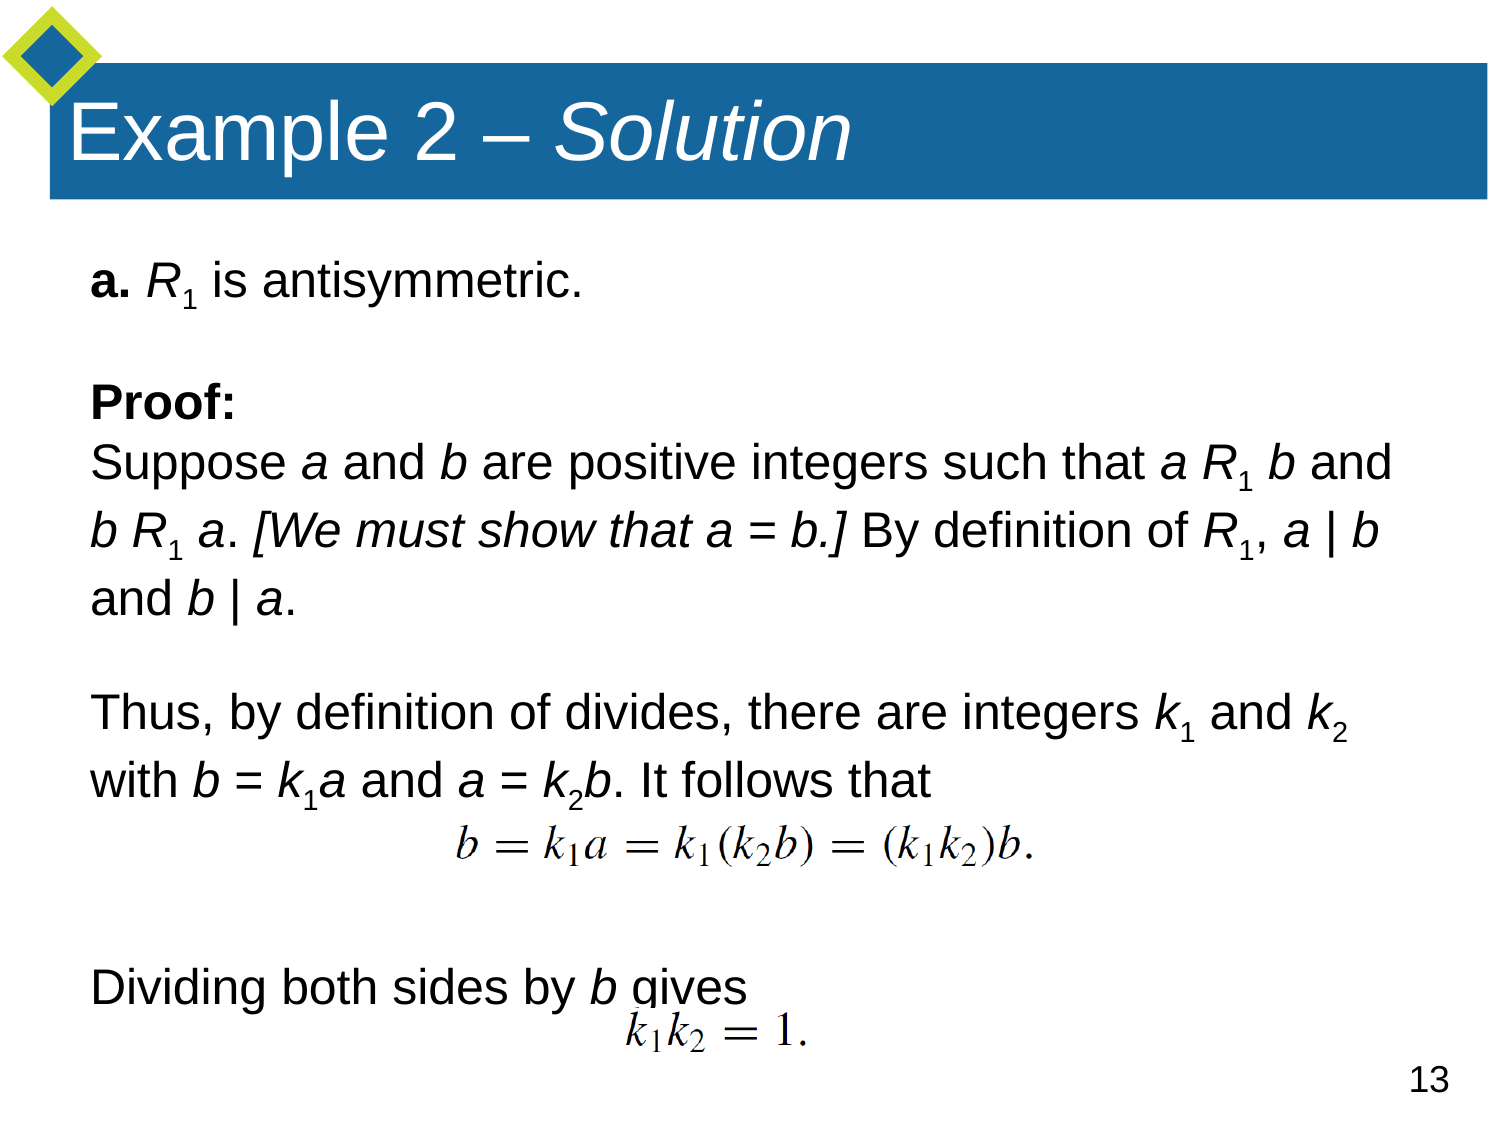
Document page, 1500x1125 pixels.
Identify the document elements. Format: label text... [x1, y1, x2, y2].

list a. R1 is antisymmetric. Proof: Suppose a and b are positive integers such that a R1 b and b R1 a. [We must show that a = b.] By definition of R1, a | b and b | a. Thus, by definition of divides, there are integers k1 and k2 with b = k1a and a = k2b. It follows that Dividing both sides by b gives [75, 239, 1425, 1103]
picture [449, 823, 1034, 869]
picture [624, 1008, 806, 1055]
title Example 2 – Solution [52, 33, 1403, 221]
